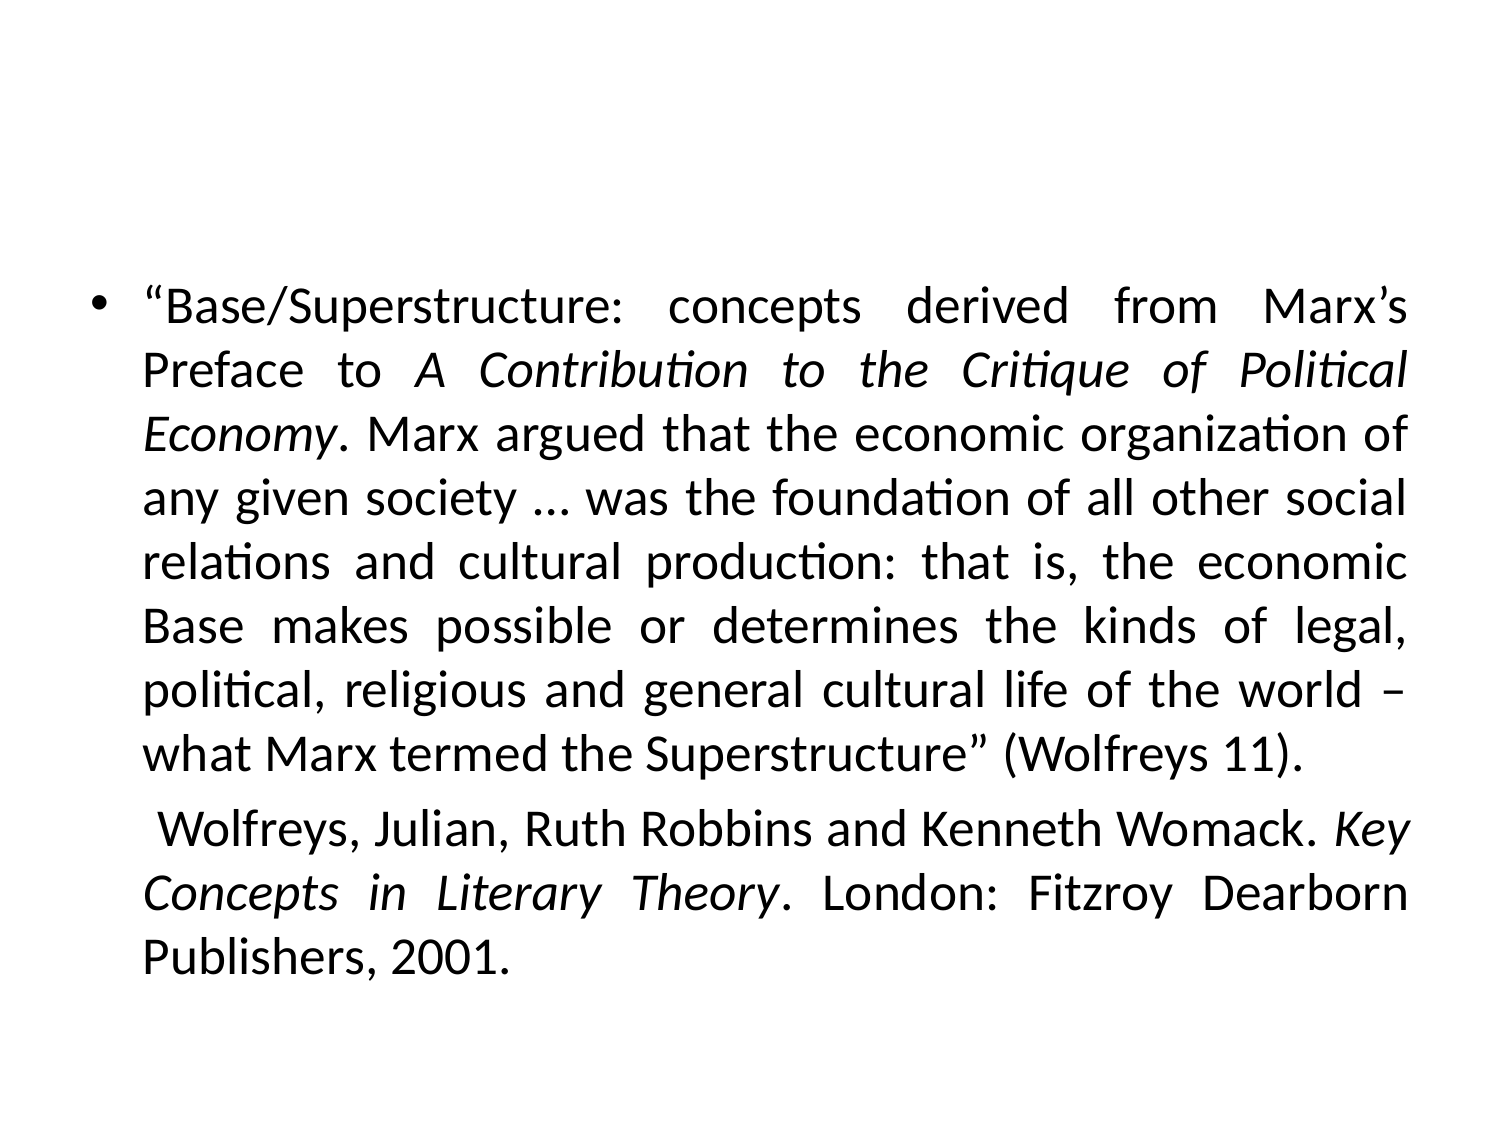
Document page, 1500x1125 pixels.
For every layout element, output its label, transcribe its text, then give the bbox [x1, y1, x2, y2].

list “Base/Superstructure: concepts derived from Marx’s Preface to A Contribution to the Critique of Political Economy. Marx argued that the economic organization of any given society … was the foundation of all other social relations and cultural production: that is, the economic Base makes possible or determines the kinds of legal, political, religious and general cultural life of the world – what Marx termed the Superstructure” (Wolfreys 11). Wolfreys, Julian, Ruth Robbins and Kenneth Womack. Key Concepts in Literary Theory. London: Fitzroy Dearborn Publishers, 2001. [75, 262, 1425, 1005]
